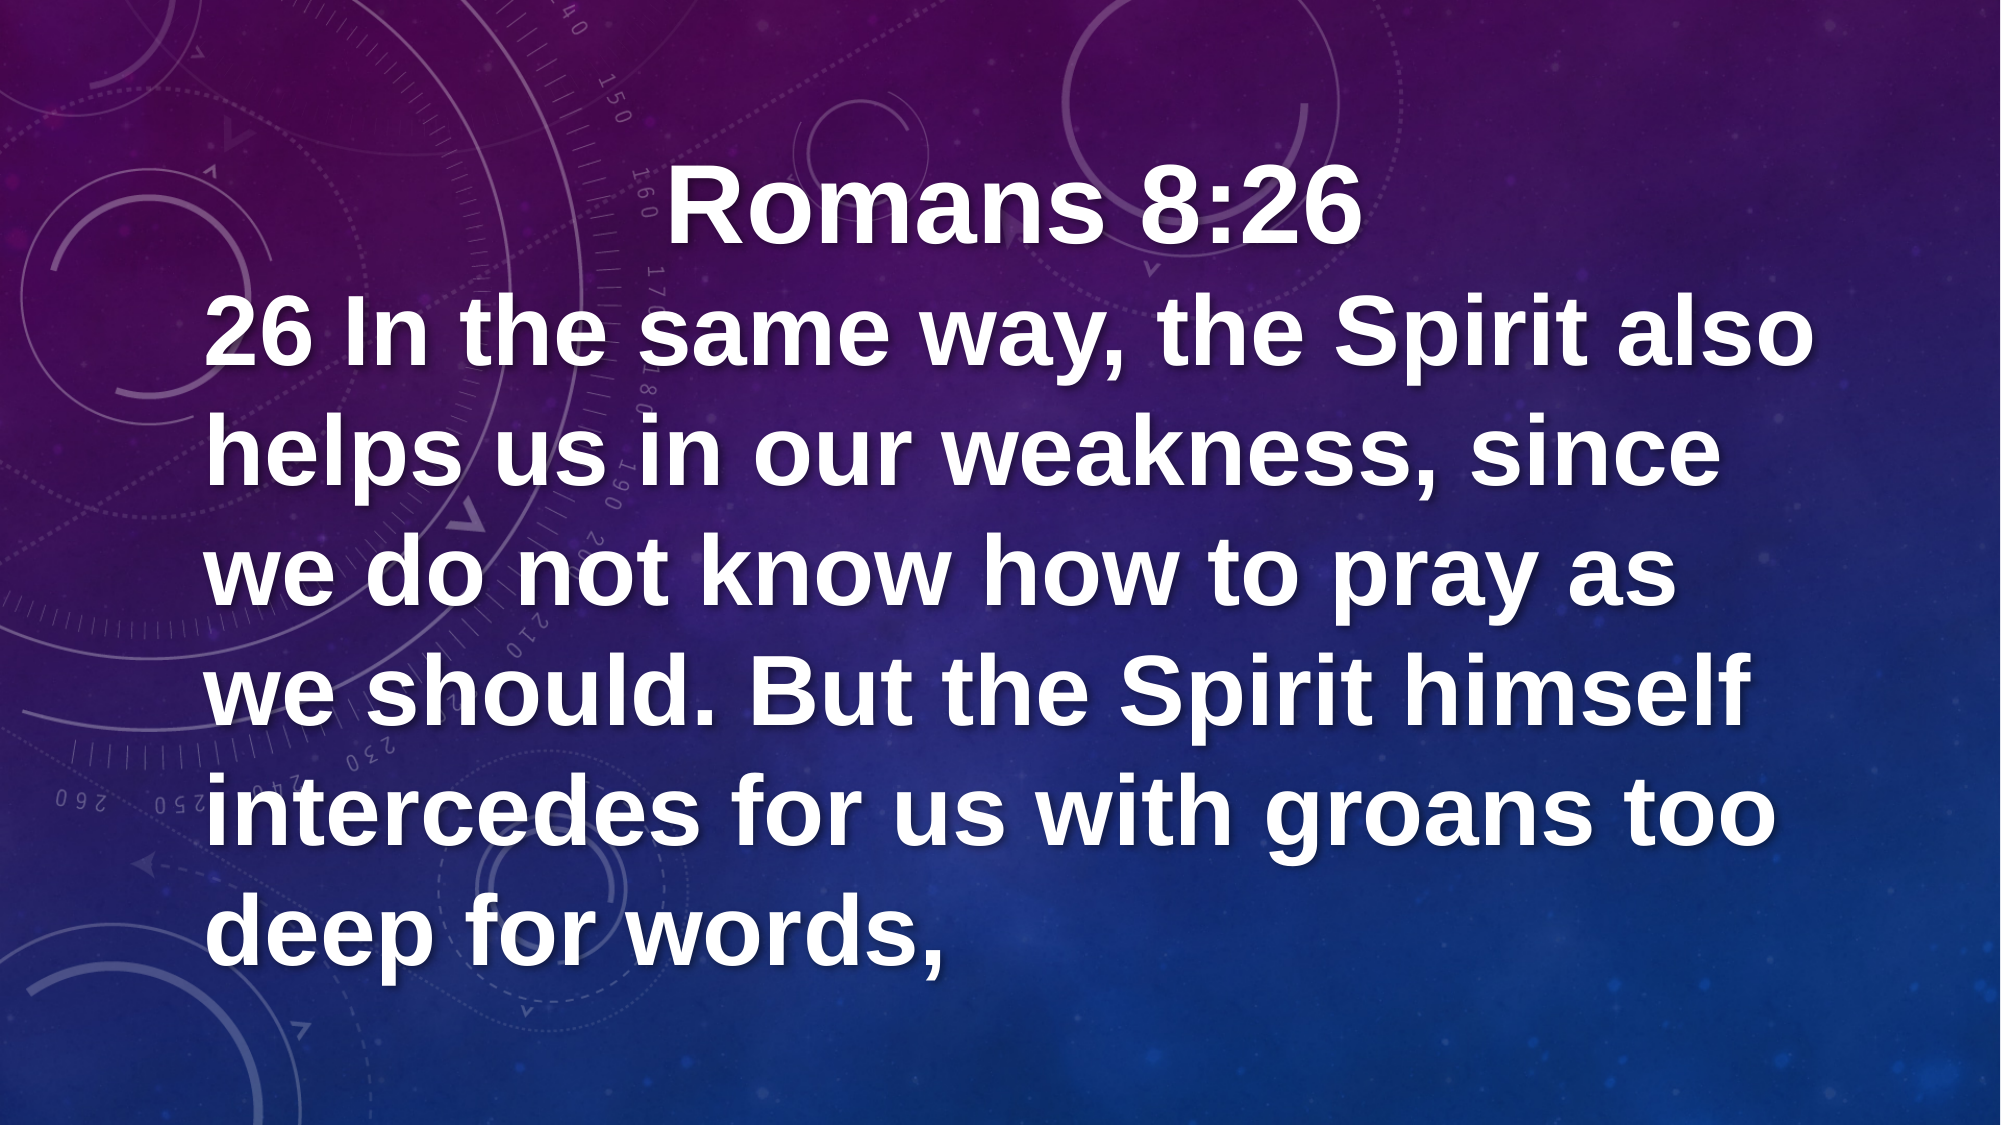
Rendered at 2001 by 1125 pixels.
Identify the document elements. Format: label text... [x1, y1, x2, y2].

picture [0, 0, 2001, 1125]
text_box Romans 8:26 26 In the same way, the Spirit also helps us in our weakness, since we do not know how to pray as we should. But the Spirit himself intercedes for us with groans too deep for words, [189, 123, 1841, 993]
